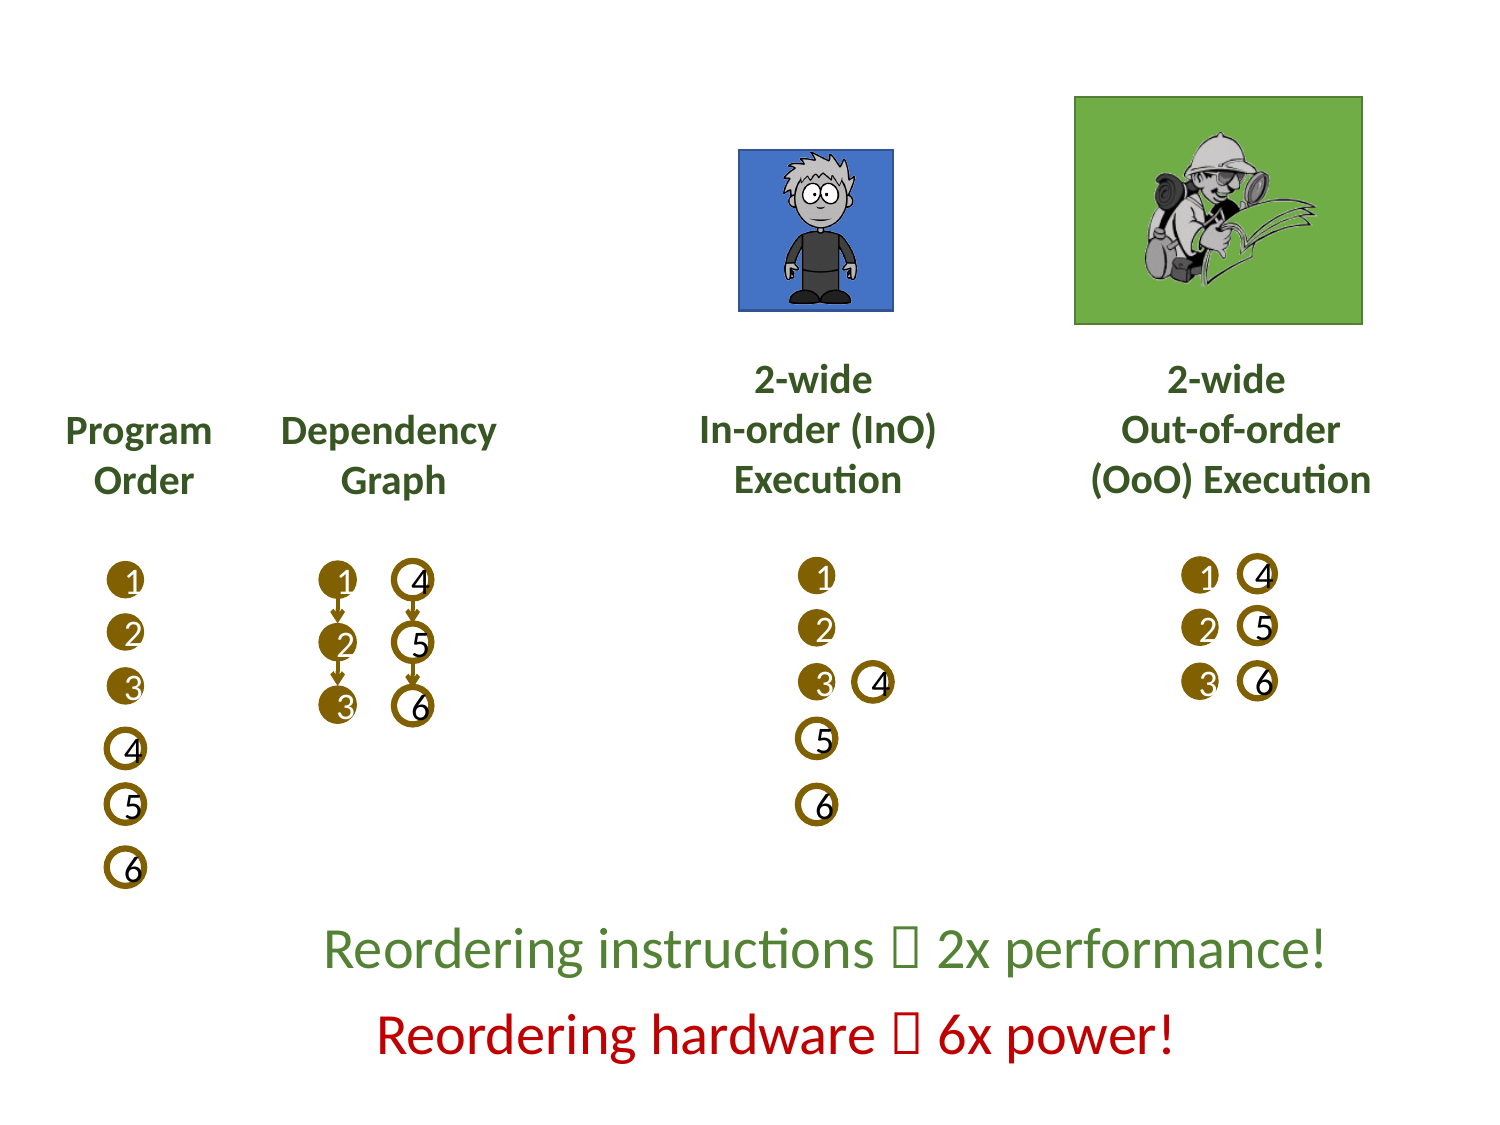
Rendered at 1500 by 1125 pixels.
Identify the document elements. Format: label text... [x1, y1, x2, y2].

text_box 2-wide In-order (InO) Execution [660, 344, 976, 510]
text_box 3 [106, 666, 145, 706]
text_box 3 [1180, 661, 1220, 701]
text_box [767, 143, 873, 315]
text_box Program Order [50, 395, 238, 511]
text_box 2 [1180, 607, 1220, 647]
text_box Dependency Graph [266, 395, 522, 511]
text_box 4 [1239, 555, 1276, 592]
text_box 5 [797, 719, 836, 758]
text_box Reordering instructions  2x performance! [308, 902, 1345, 988]
text_box 2 [106, 612, 145, 652]
text_box [1074, 96, 1118, 325]
picture [1118, 91, 1344, 328]
picture [756, 151, 767, 310]
text_box 6 [1239, 662, 1276, 699]
text_box 5 [1239, 607, 1276, 644]
text_box 6 [106, 847, 145, 887]
text_box 1 [1180, 555, 1220, 595]
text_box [318, 560, 432, 725]
text_box [738, 149, 767, 312]
text_box Reordering hardware  6x power! [361, 988, 1192, 1074]
text_box 1 [106, 560, 145, 599]
text_box 5 [106, 784, 145, 824]
text_box [1344, 96, 1363, 325]
text_box 2 [797, 608, 836, 648]
text_box 4 [853, 662, 893, 702]
text_box [873, 149, 894, 312]
text_box 1 [797, 556, 836, 595]
text_box 6 [797, 785, 836, 824]
text_box 4 [106, 729, 145, 768]
text_box 3 [797, 662, 836, 702]
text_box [1145, 132, 1317, 300]
text_box 2-wide Out-of-order (OoO) Execution [1062, 343, 1400, 509]
